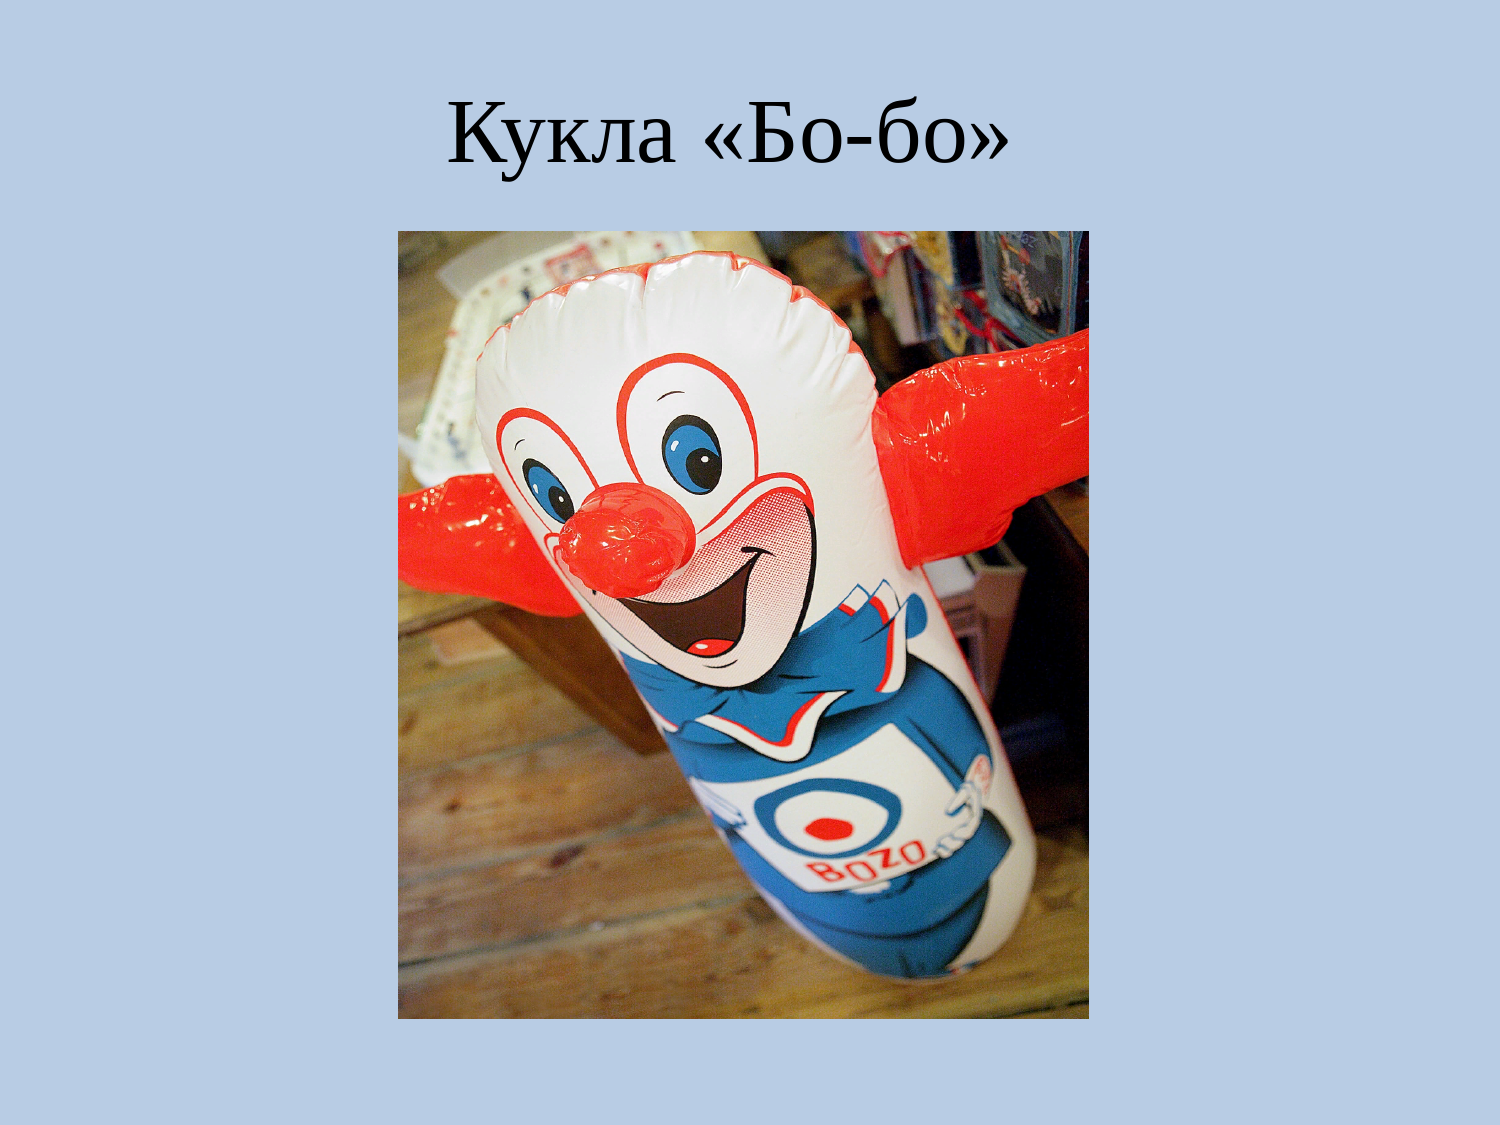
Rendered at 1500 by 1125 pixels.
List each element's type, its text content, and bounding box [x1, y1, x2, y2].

picture [397, 231, 1090, 1019]
title Кукла «Бо-бо» [196, 32, 1265, 220]
